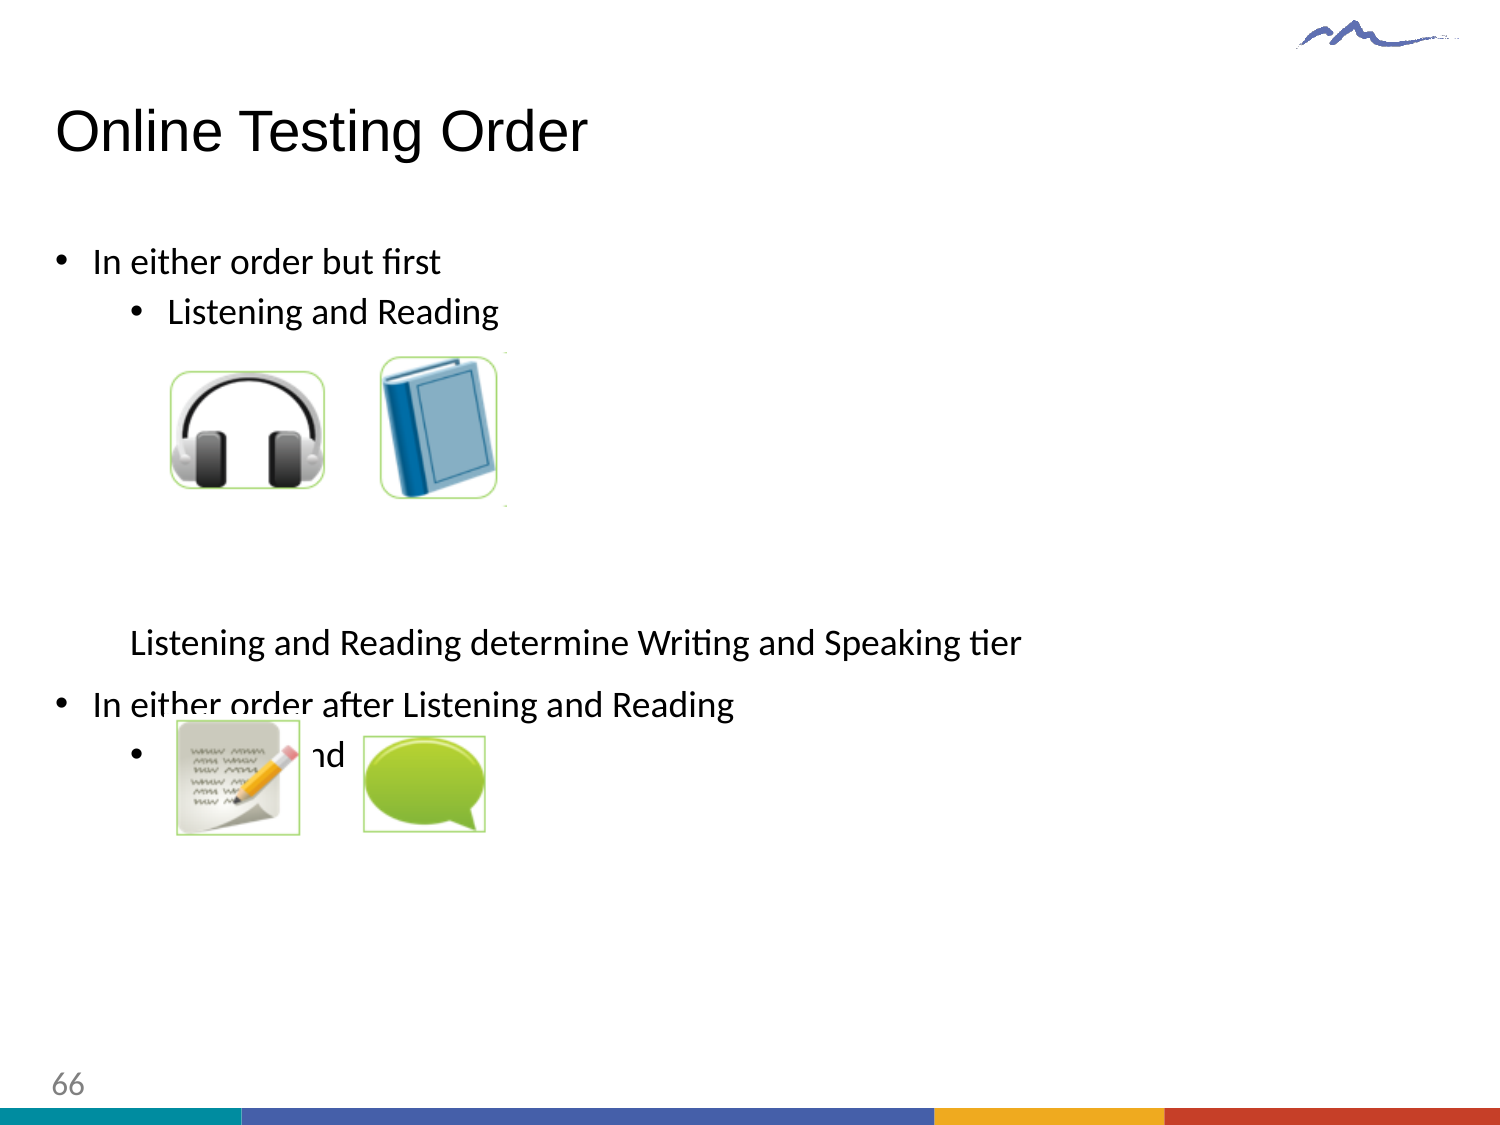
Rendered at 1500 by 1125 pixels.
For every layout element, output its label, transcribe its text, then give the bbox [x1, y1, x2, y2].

picture [164, 365, 333, 494]
picture [354, 725, 497, 836]
list In either order but first Listening and Reading Listening and Reading determine Writing and Speaking tier In either order after Listening and Reading Writing and Speaking [40, 234, 1430, 1055]
picture [164, 714, 313, 847]
slide_number 66 [36, 1054, 375, 1115]
picture [374, 352, 507, 507]
picture [1296, 20, 1459, 49]
title Online Testing Order [40, 70, 1500, 195]
